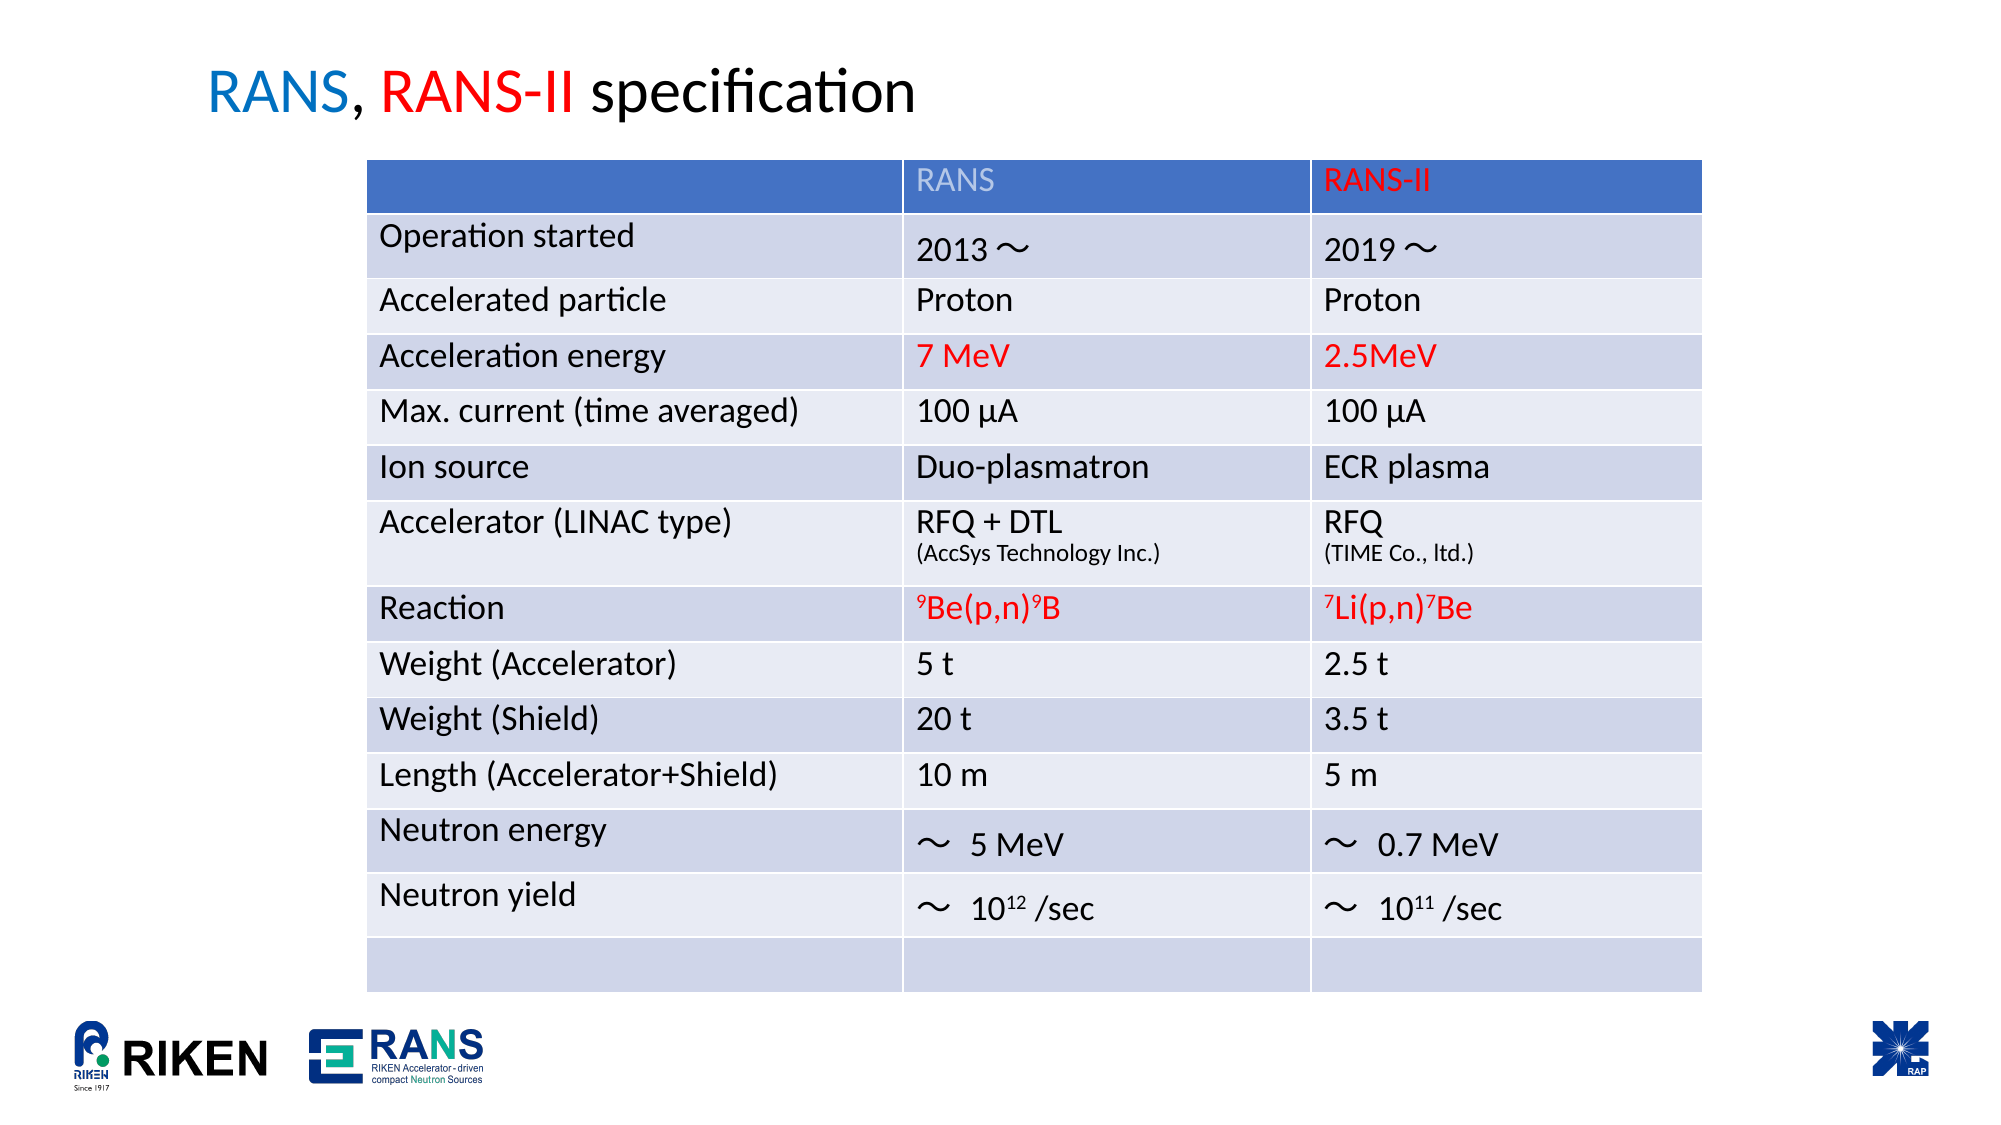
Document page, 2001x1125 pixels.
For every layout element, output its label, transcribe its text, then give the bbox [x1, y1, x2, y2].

table_cell 10 m [904, 754, 1310, 808]
table_cell 7Li(p,n)7Be [1312, 587, 1702, 641]
table_cell 9Be(p,n)9B [904, 587, 1310, 641]
table_cell 2.5MeV [1312, 335, 1702, 389]
table_cell ～ 1012 /sec [904, 874, 1310, 936]
table_cell RFQ (TIME Co., ltd.) [1312, 502, 1702, 585]
table_cell ECR plasma [1312, 446, 1702, 500]
table_cell Weight (Accelerator) [367, 643, 902, 697]
table_cell 100 μA [1312, 391, 1702, 444]
table_cell ～ 1011 /sec [1312, 874, 1702, 936]
table_cell Acceleration energy [367, 335, 902, 389]
text_box RANS, RANS-II specification [192, 40, 934, 133]
table_cell ～ 0.7 MeV [1312, 810, 1702, 872]
table_cell Proton [1312, 279, 1702, 333]
table_cell 5 m [1312, 754, 1702, 808]
table_cell 7 MeV [904, 335, 1310, 389]
table_cell [1312, 938, 1702, 992]
table_cell ～ 5 MeV [904, 810, 1310, 872]
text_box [31, 1020, 1929, 1093]
table_cell [367, 938, 902, 992]
table_cell Length (Accelerator+Shield) [367, 754, 902, 808]
table_cell Accelerator (LINAC type) [367, 502, 902, 585]
table_header RANS [904, 160, 1310, 213]
table_cell Neutron energy [367, 810, 902, 872]
table_cell Neutron yield [367, 874, 902, 936]
table_cell [904, 938, 1310, 992]
table_header [367, 160, 902, 213]
table_cell RFQ + DTL (AccSys Technology Inc.) [904, 502, 1310, 585]
table_cell Proton [904, 279, 1310, 333]
table_cell 3.5 t [1312, 698, 1702, 752]
table_header RANS-II [1312, 160, 1702, 213]
table_cell 100 μA [904, 391, 1310, 444]
table_cell 2.5 t [1312, 643, 1702, 697]
table_cell Ion source [367, 446, 902, 500]
table_cell Max. current (time averaged) [367, 391, 902, 444]
table_cell Accelerated particle [367, 279, 902, 333]
table_cell Operation started [367, 215, 902, 278]
table_cell 20 t [904, 698, 1310, 752]
table_cell Reaction [367, 587, 902, 641]
table_cell 5 t [904, 643, 1310, 697]
table_cell 2013～ [904, 215, 1310, 278]
table_cell Duo-plasmatron [904, 446, 1310, 500]
table_cell 2019～ [1312, 215, 1702, 278]
table_cell Weight (Shield) [367, 698, 902, 752]
